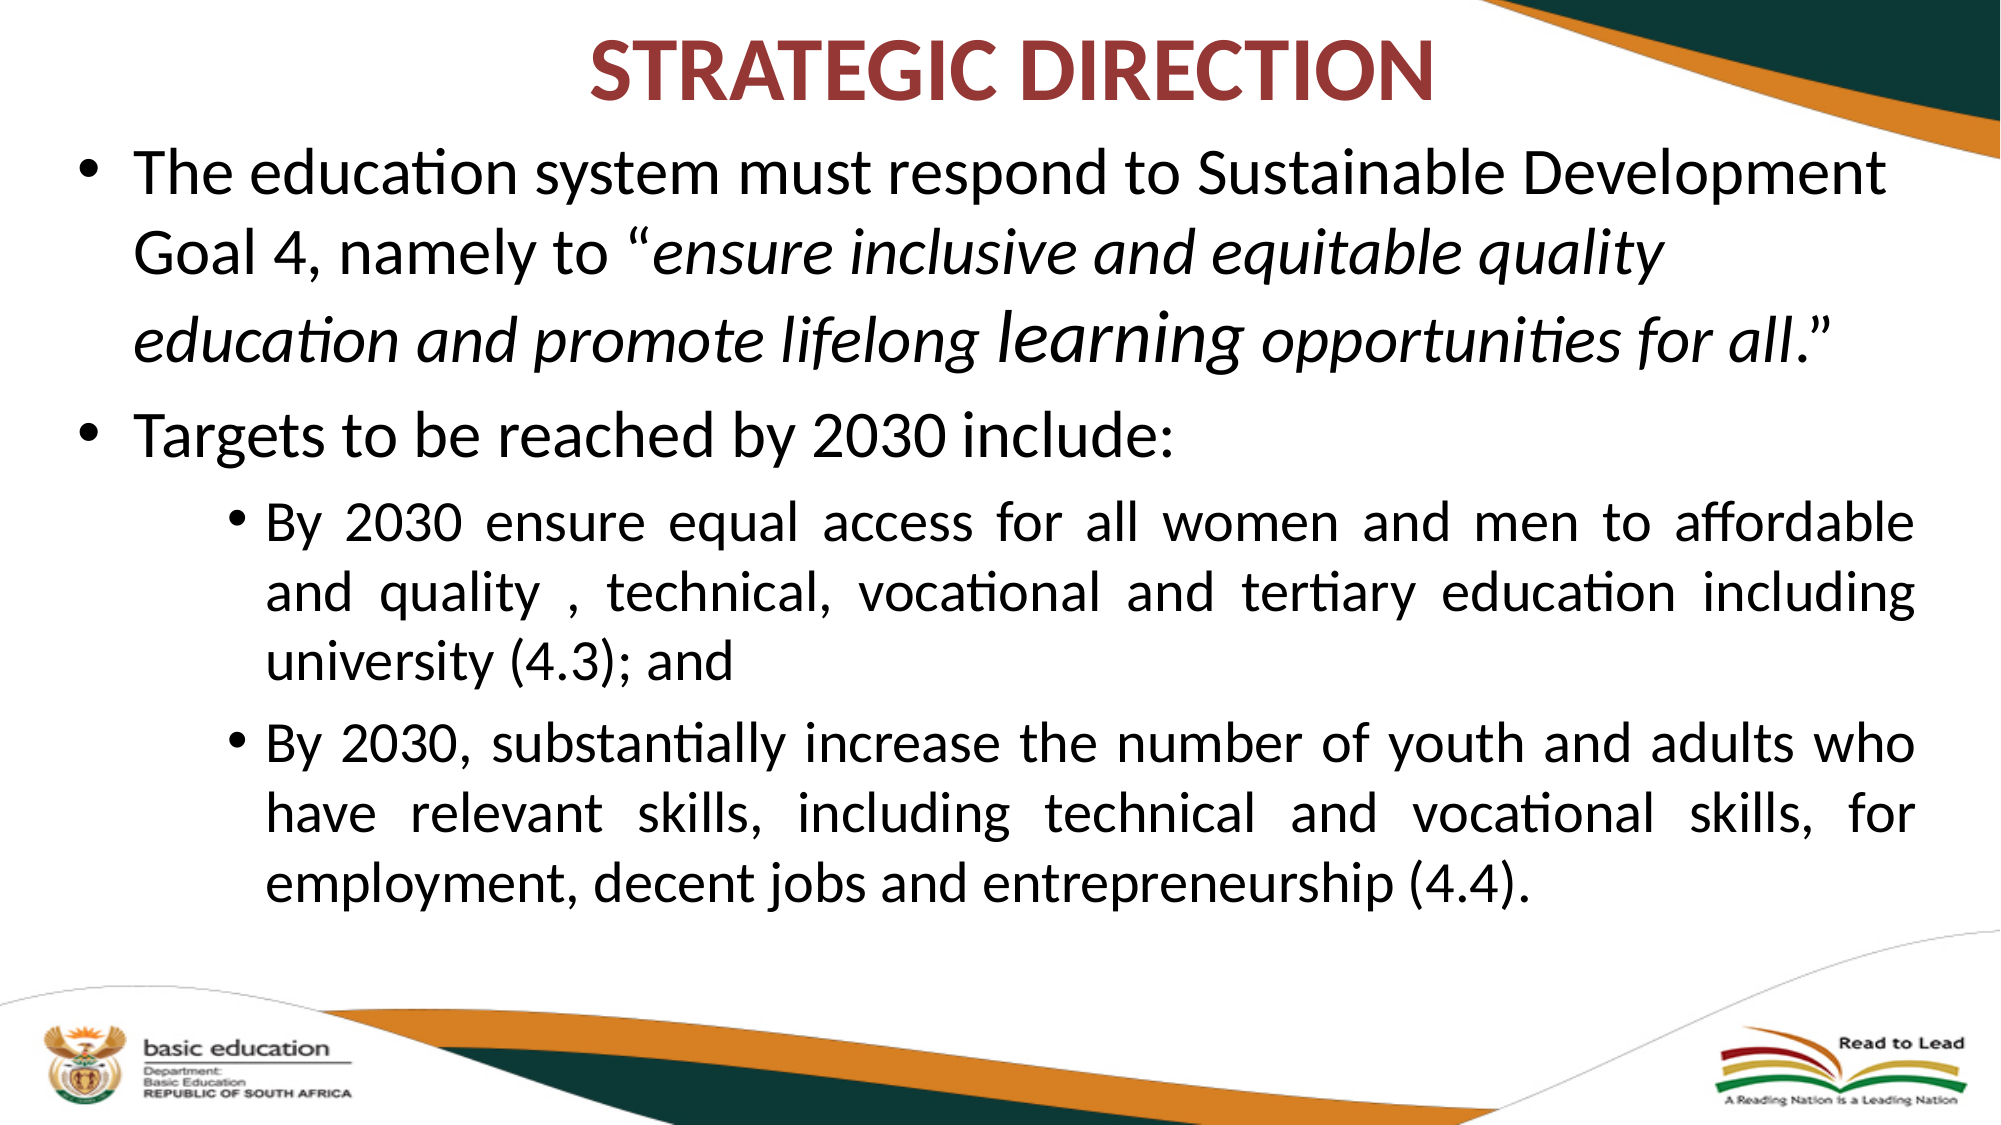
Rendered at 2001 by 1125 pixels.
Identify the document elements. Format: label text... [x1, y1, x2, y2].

list The education system must respond to Sustainable Development Goal 4, namely to “ensure inclusive and equitable quality education and promote lifelong learning opportunities for all.” Targets to be reached by 2030 include: By 2030 ensure equal access for all women and men to affordable and quality , technical, vocational and tertiary education including university (4.3); and By 2030, substantially increase the number of youth and adults who have relevant skills, including technical and vocational skills, for employment, decent jobs and entrepreneurship (4.4). [62, 120, 1932, 1072]
title STRATEGIC DIRECTION [289, 8, 1760, 120]
picture [0, 0, 2001, 1125]
